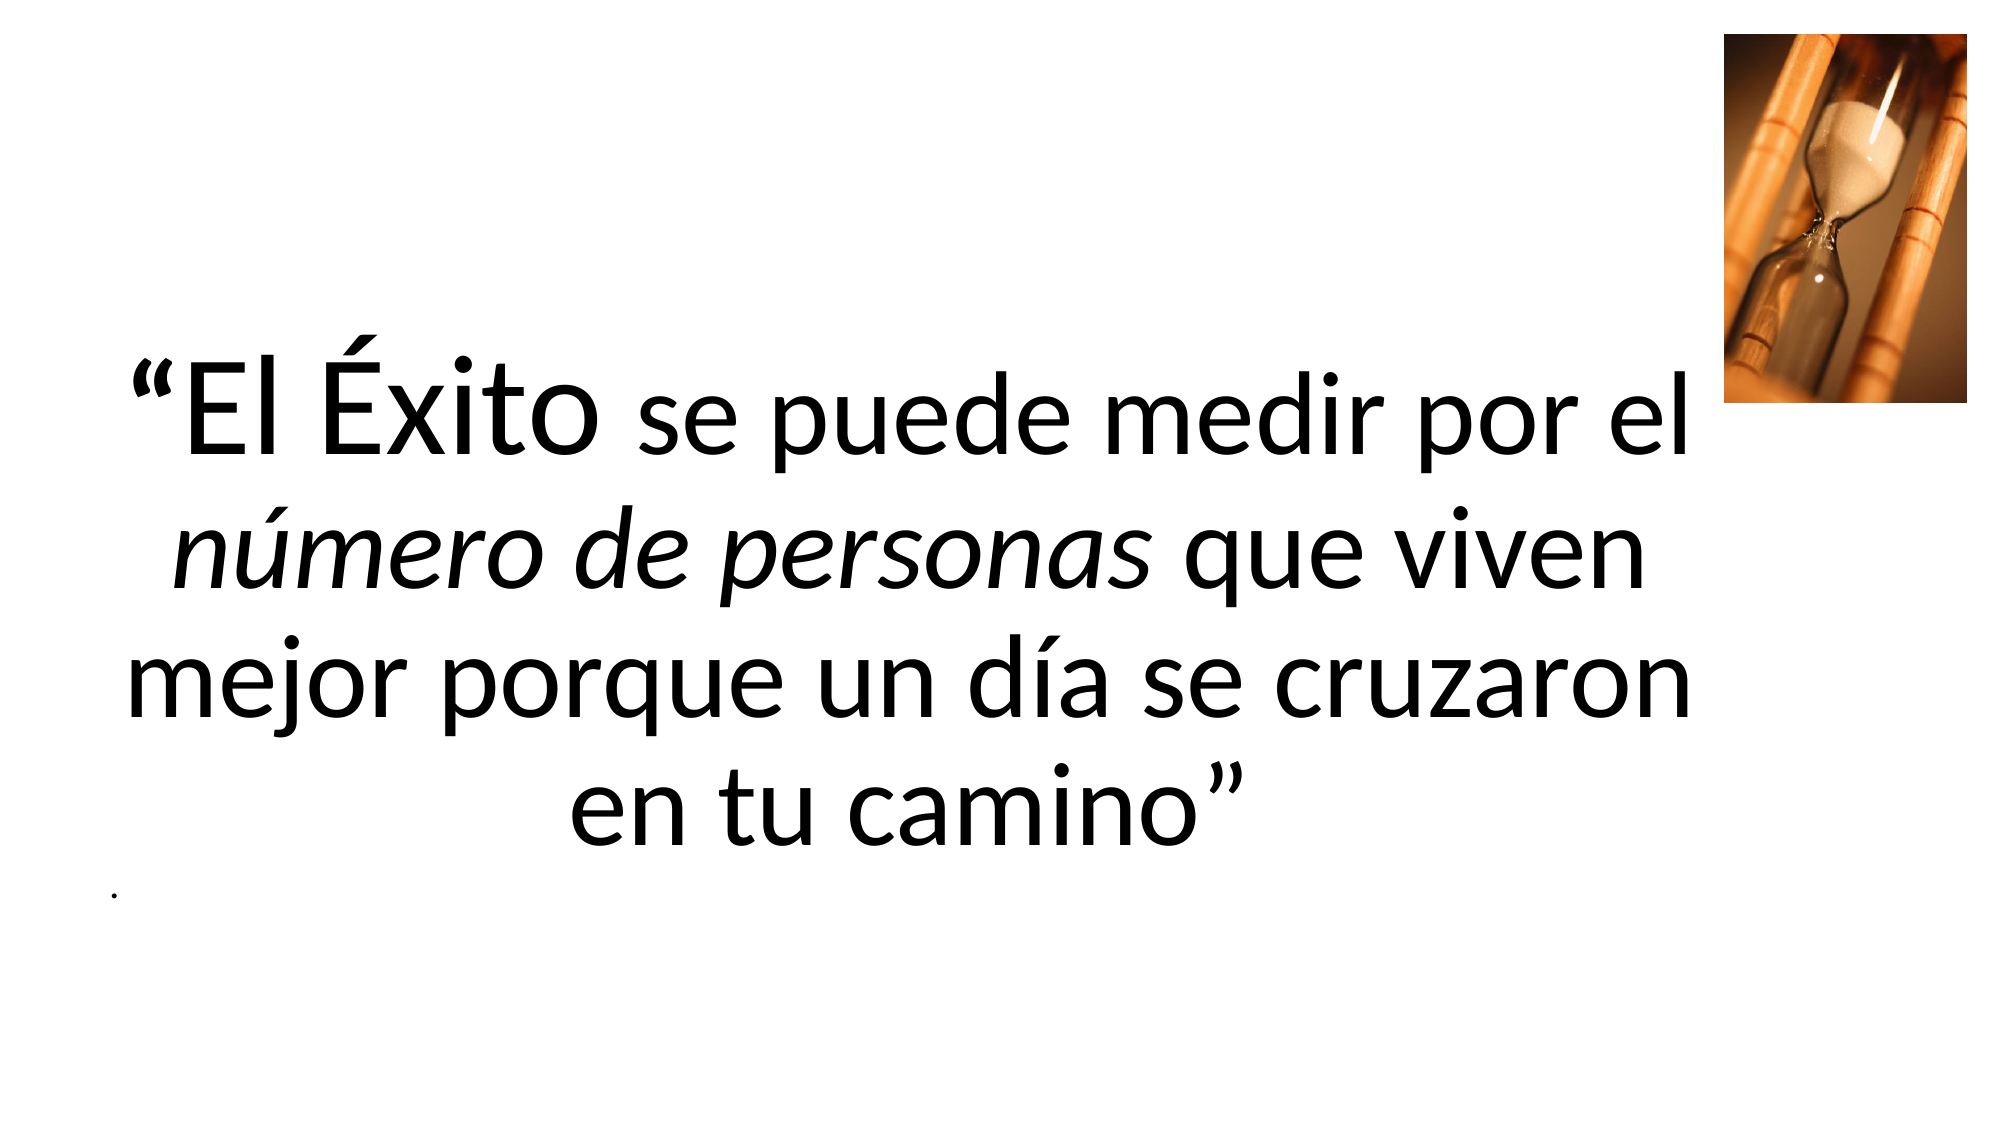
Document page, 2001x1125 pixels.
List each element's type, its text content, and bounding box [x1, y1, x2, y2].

list “El Éxito se puede medir por el número de personas que viven mejor porque un día se cruzaron en tu camino” [96, 250, 1725, 926]
picture [1724, 34, 1967, 403]
